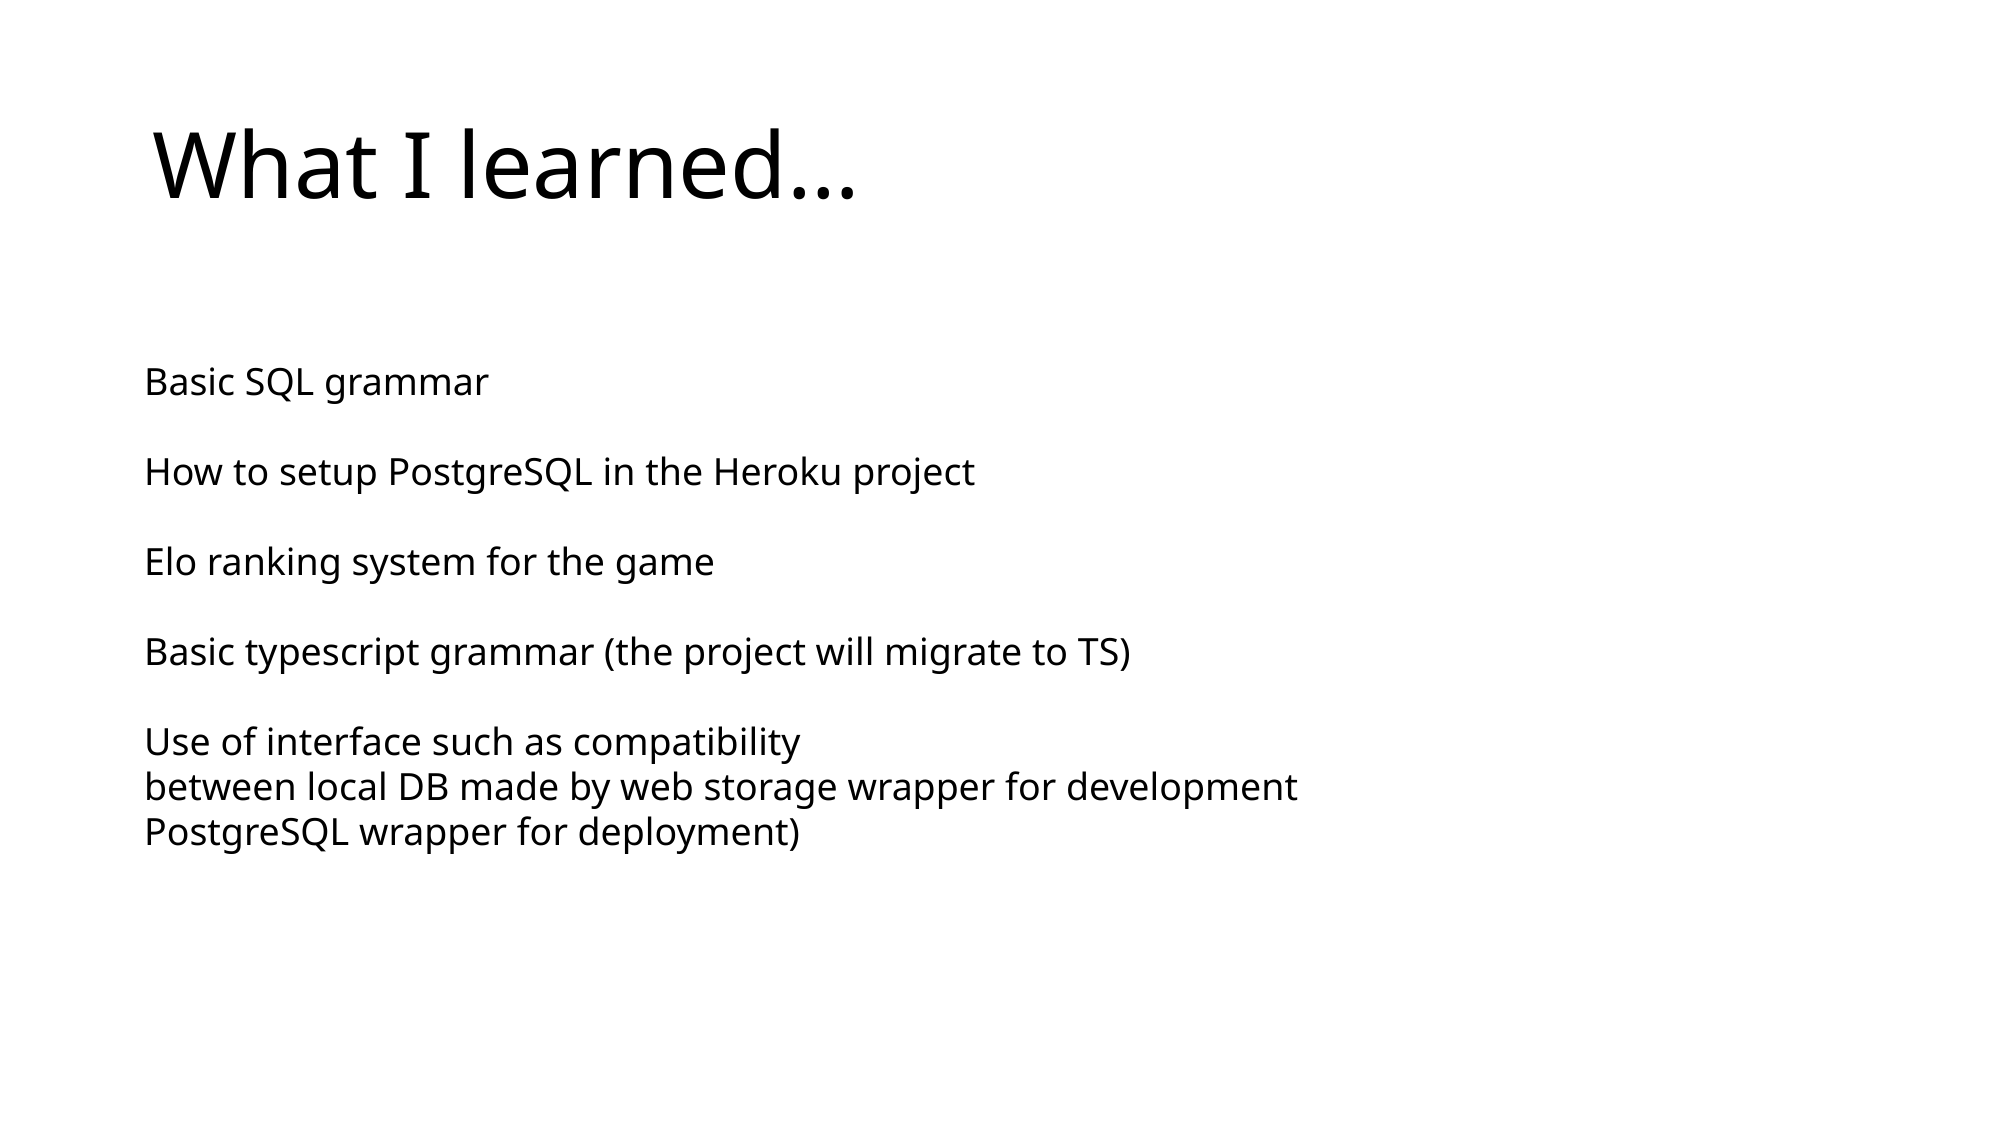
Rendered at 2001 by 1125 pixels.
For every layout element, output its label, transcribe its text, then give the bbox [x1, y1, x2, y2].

text_box Basic SQL grammar How to setup PostgreSQL in the Heroku project Elo ranking system for the game Basic typescript grammar (the project will migrate to TS) Use of interface such as compatibility between local DB made by web storage wrapper for development PostgreSQL wrapper for deployment) [129, 350, 1315, 861]
title What I learned… [137, 59, 1863, 278]
